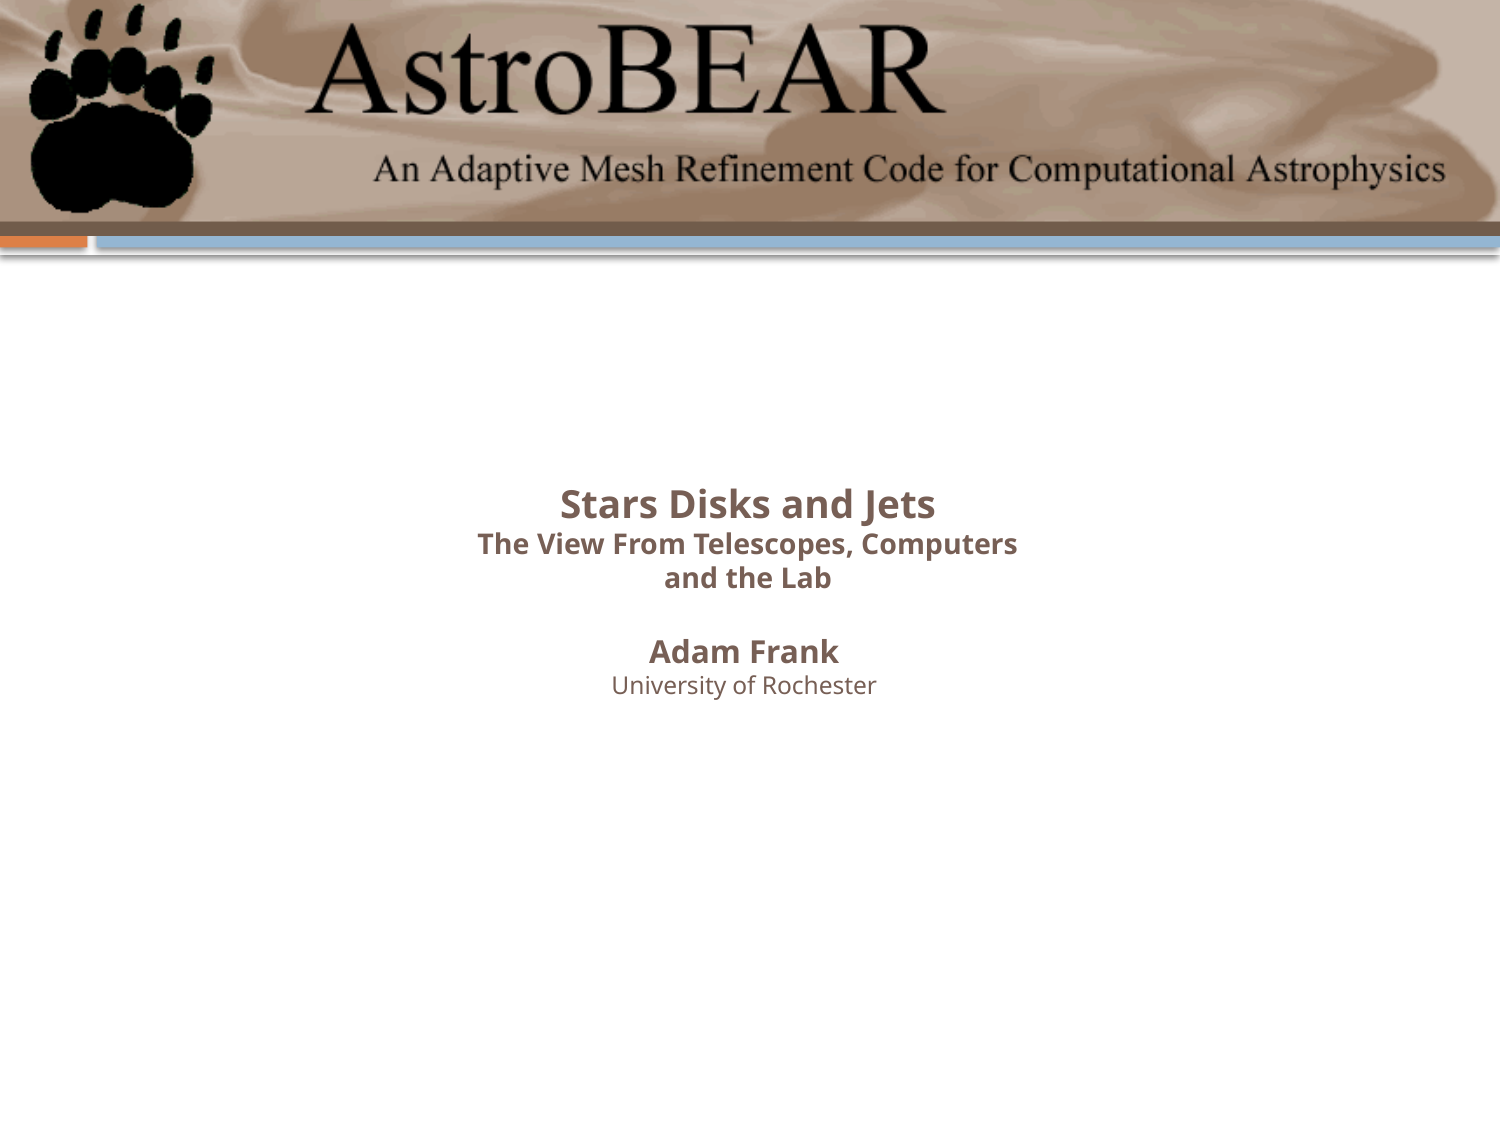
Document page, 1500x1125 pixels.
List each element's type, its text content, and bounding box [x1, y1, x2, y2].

title Stars Disks and Jets The View From Telescopes, Computers and the Lab Adam Frank University of Rochester [0, 471, 1500, 707]
picture [0, 0, 1500, 236]
